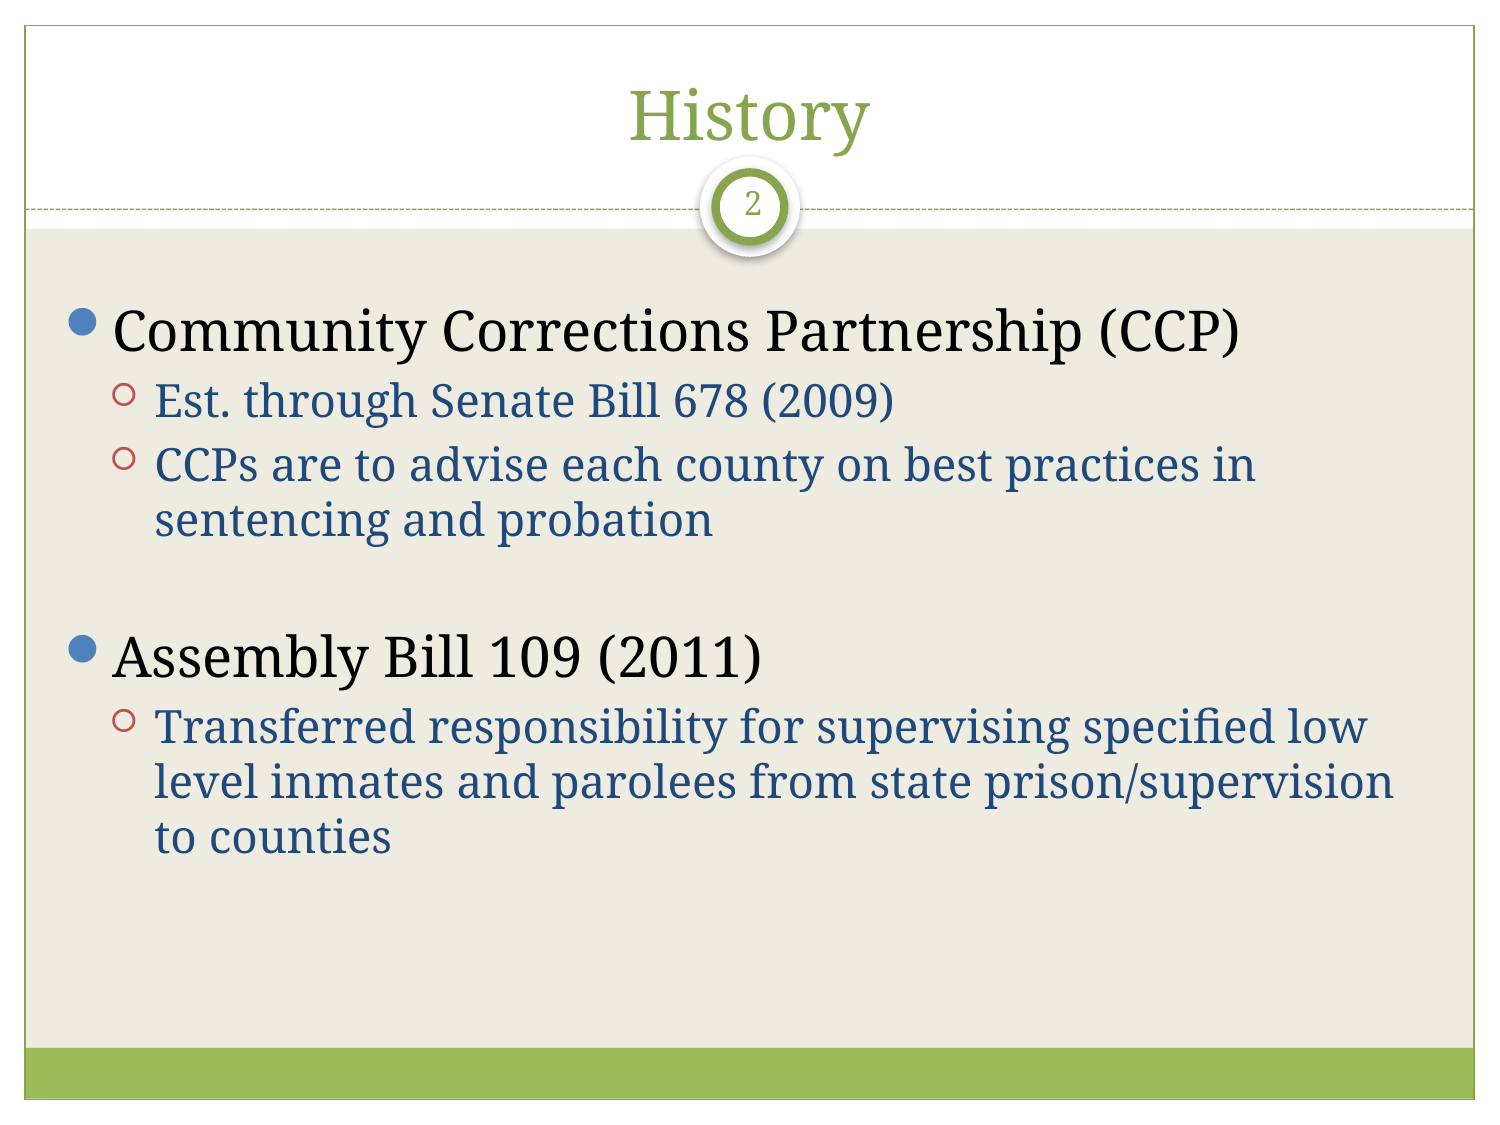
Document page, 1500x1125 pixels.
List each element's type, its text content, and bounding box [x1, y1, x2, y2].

list Community Corrections Partnership (CCP) Est. through Senate Bill 678 (2009) CCPs are to advise each county on best practices in sentencing and probation Assembly Bill 109 (2011) Transferred responsibility for supervising specified low level inmates and parolees from state prison/supervision to counties [49, 287, 1445, 1038]
slide_number 2 [715, 168, 791, 241]
title History [49, 37, 1450, 163]
